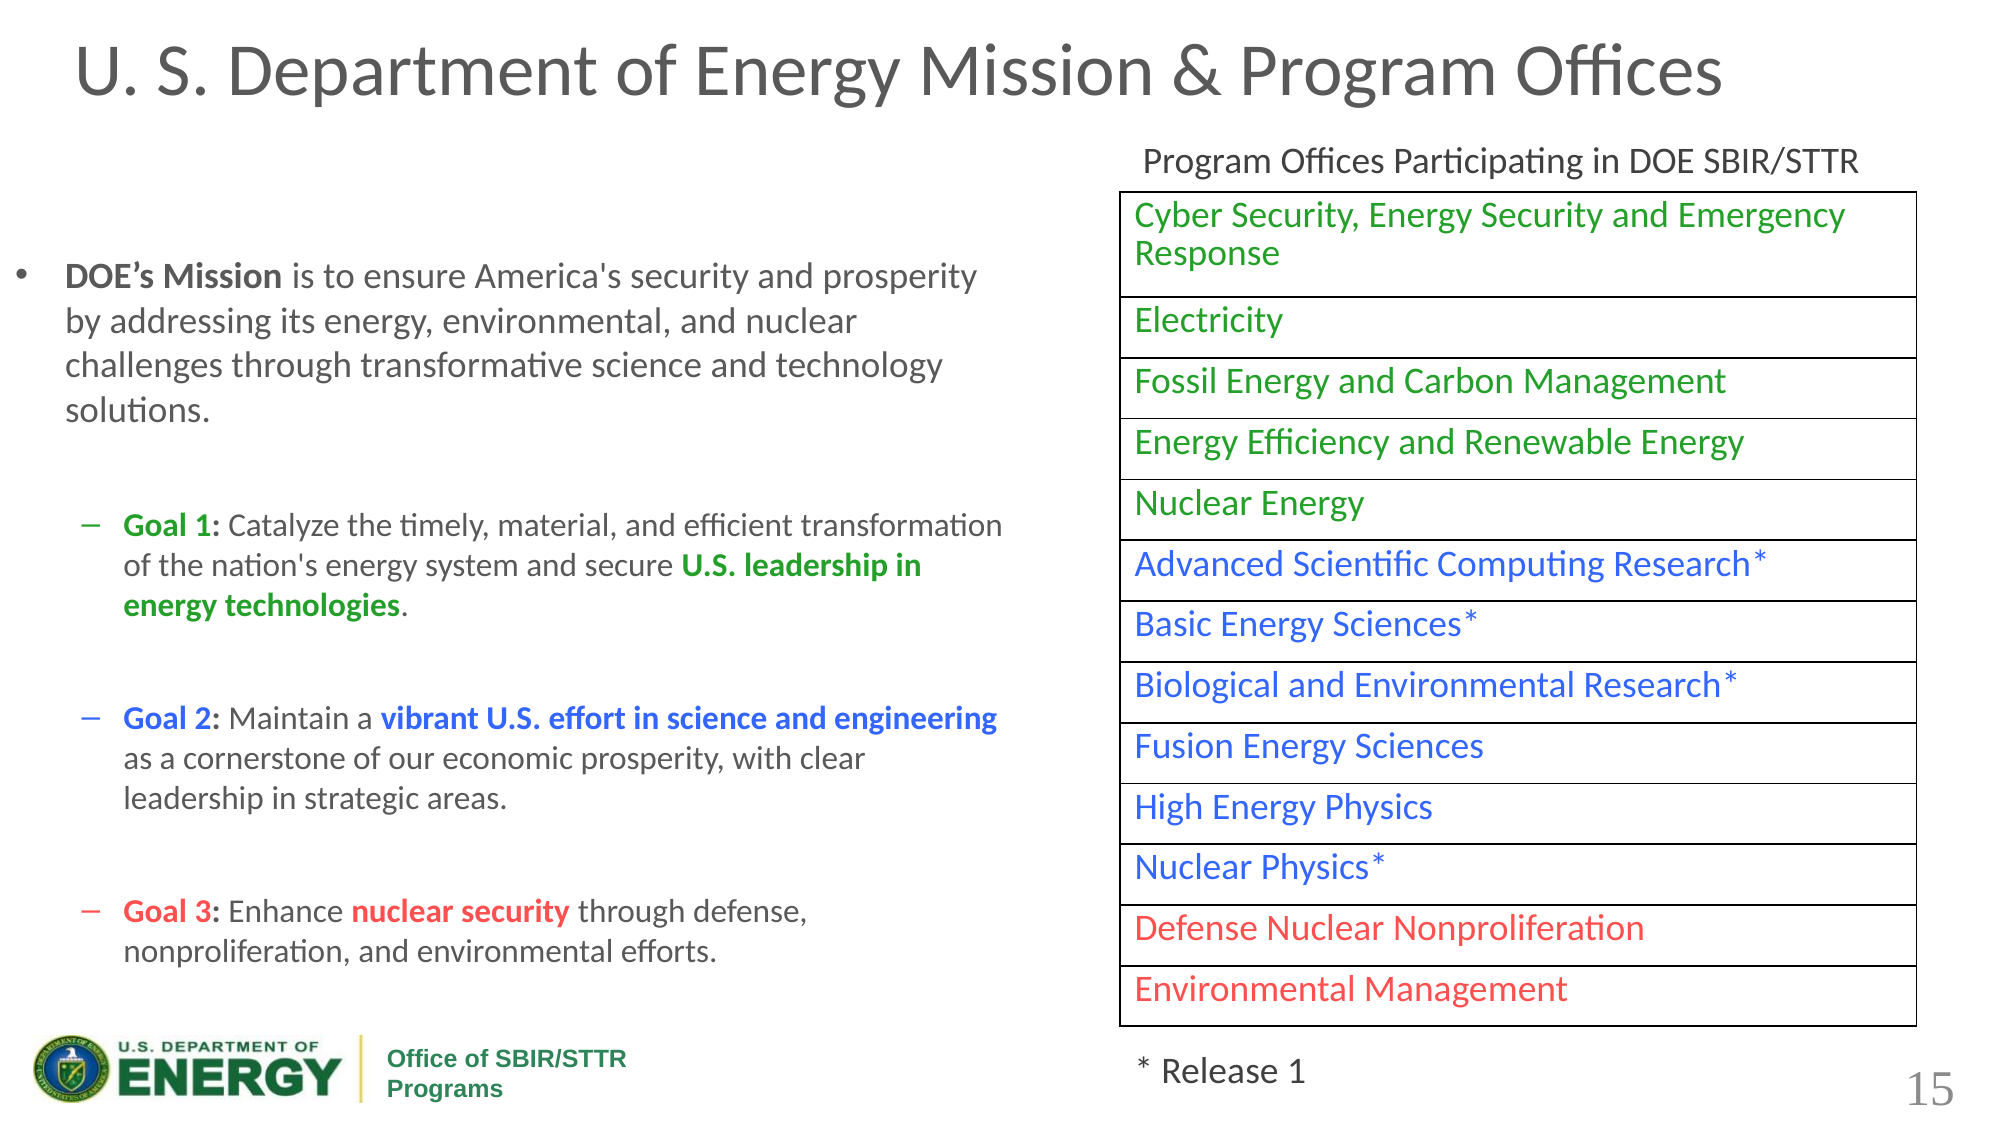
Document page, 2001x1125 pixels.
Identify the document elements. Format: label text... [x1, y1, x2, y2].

table_cell Advanced Scientific Computing Research* [1121, 541, 1916, 600]
table_cell Electricity [1121, 298, 1916, 357]
table_cell Nuclear Physics* [1121, 845, 1916, 904]
title U. S. Department of Energy Mission & Program Offices [0, 0, 1800, 160]
slide_number 15 [1890, 1048, 2000, 1109]
table_cell Environmental Management [1121, 967, 1916, 1025]
table_cell Fusion Energy Sciences [1121, 724, 1916, 783]
picture [33, 1035, 369, 1103]
table_cell Nuclear Energy [1121, 480, 1916, 539]
table_cell Energy Efficiency and Renewable Energy [1121, 419, 1916, 479]
text_box * Release 1 [1119, 1038, 1566, 1099]
table_cell High Energy Physics [1121, 784, 1916, 843]
table_cell Biological and Environmental Research* [1121, 663, 1916, 722]
table_cell Basic Energy Sciences* [1121, 602, 1916, 661]
text_box Program Offices Participating in DOE SBIR/STTR [1119, 128, 1884, 189]
table_header Cyber Security, Energy Security and Emergency Response [1121, 193, 1916, 296]
table_cell Fossil Energy and Carbon Management [1121, 359, 1916, 418]
list DOE’s Mission is to ensure America's security and prosperity by addressing its energy, environmental, and nuclear challenges through transformative science and technology solutions. Goal 1: Catalyze the timely, material, and efficient transformation of the nation's energy system and secure U.S. leadership in energy technologies. Goal 2: Maintain a vibrant U.S. effort in science and engineering as a cornerstone of our economic prosperity, with clear leadership in strategic areas. Goal 3: Enhance nuclear security through defense, nonproliferation, and environmental efforts. [0, 244, 1026, 981]
table_cell Defense Nuclear Nonproliferation [1121, 906, 1916, 965]
